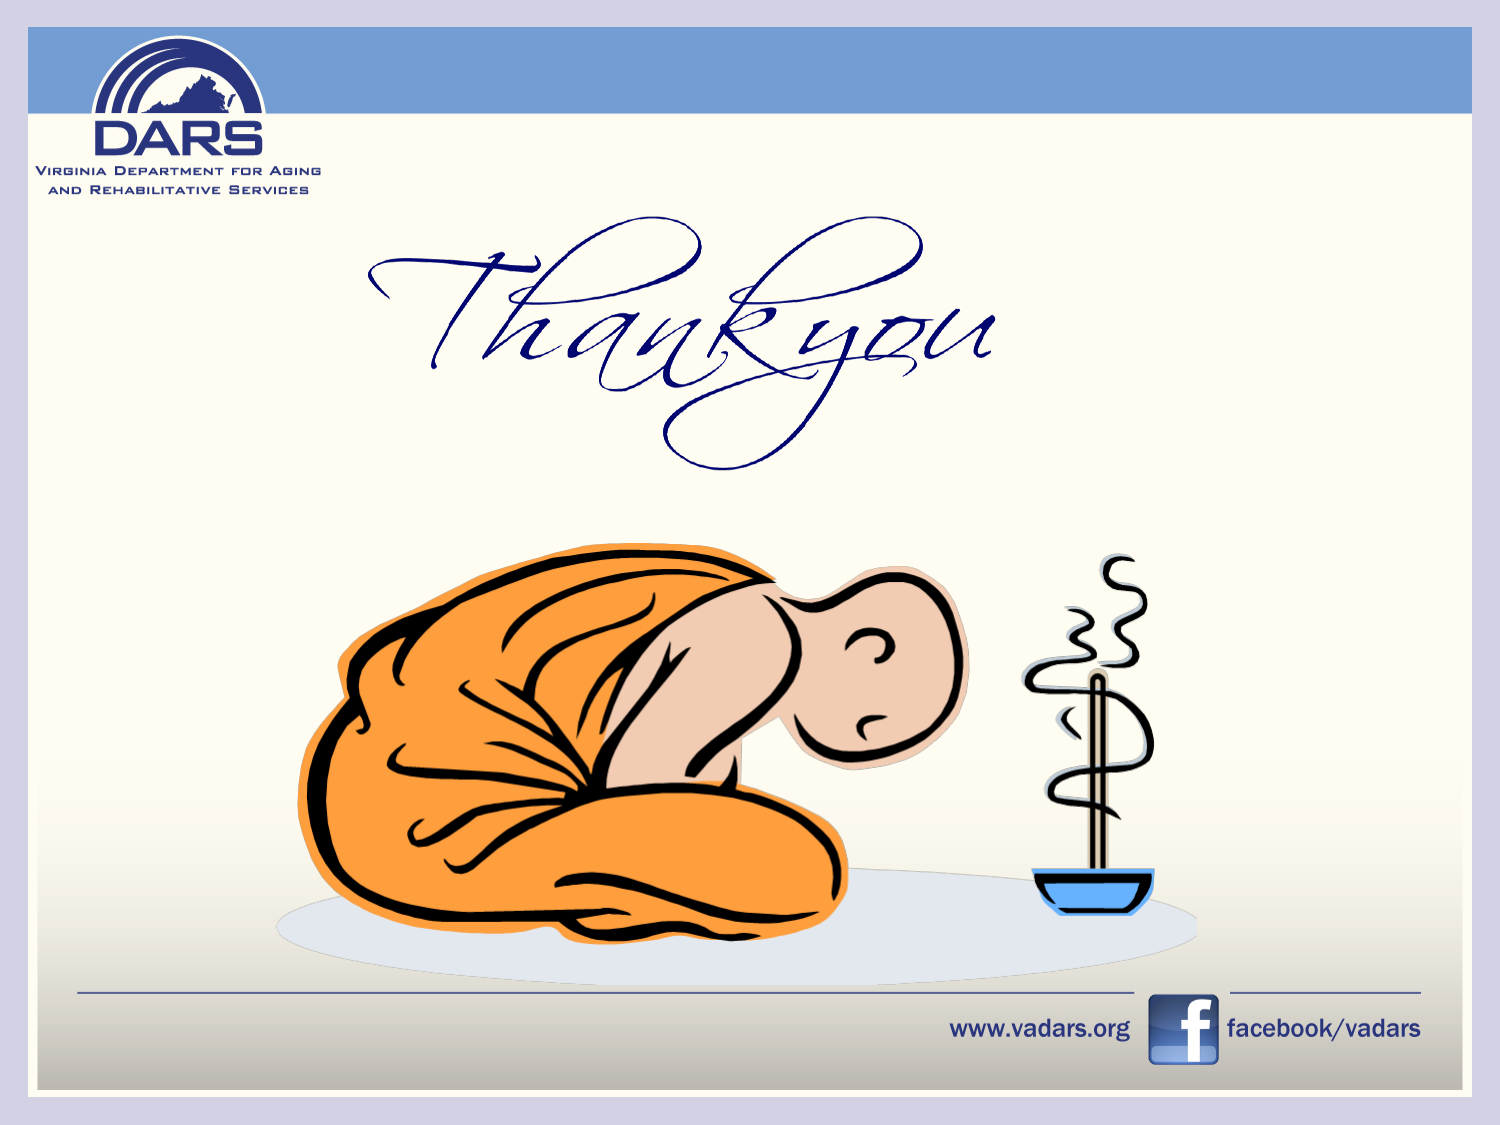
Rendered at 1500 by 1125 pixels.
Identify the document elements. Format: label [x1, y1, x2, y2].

picture [0, 0, 1500, 1125]
list [274, 541, 1197, 985]
